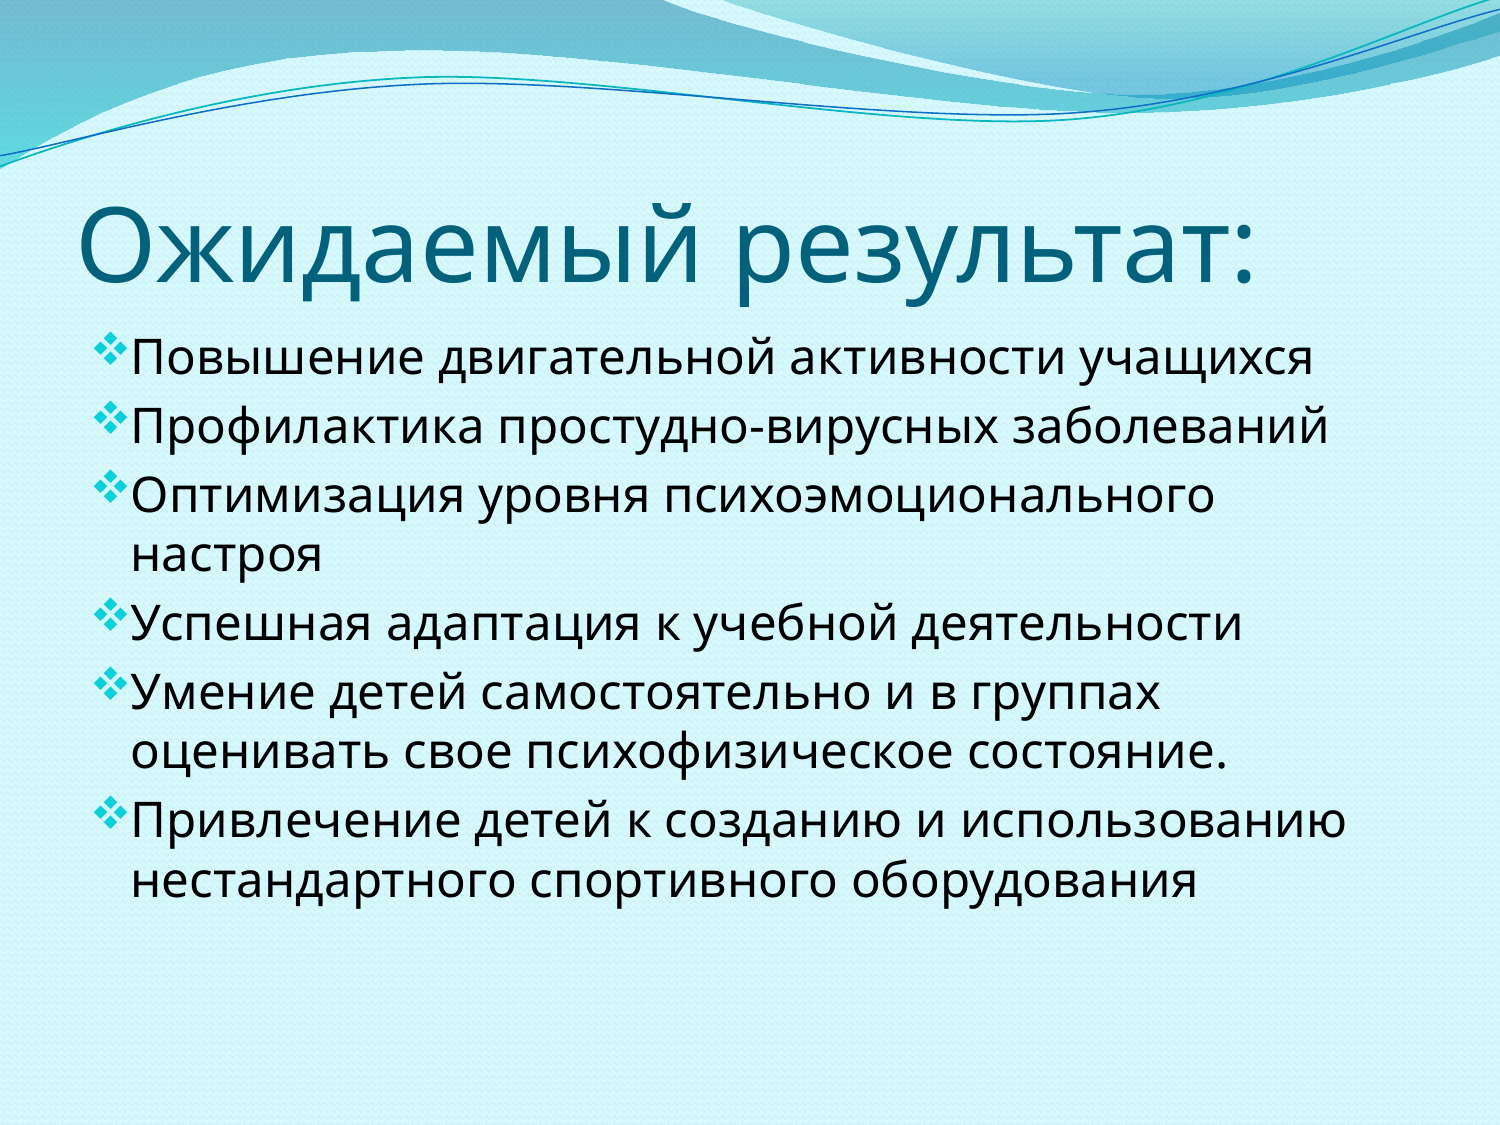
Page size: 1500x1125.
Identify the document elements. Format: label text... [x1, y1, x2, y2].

list Повышение двигательной активности учащихся Профилактика простудно-вирусных заболеваний Оптимизация уровня психоэмоционального настроя Успешная адаптация к учебной деятельности Умение детей самостоятельно и в группах оценивать свое психофизическое состояние. Привлечение детей к созданию и использованию нестандартного спортивного оборудования [75, 317, 1425, 1038]
title Ожидаемый результат: [75, 115, 1425, 303]
